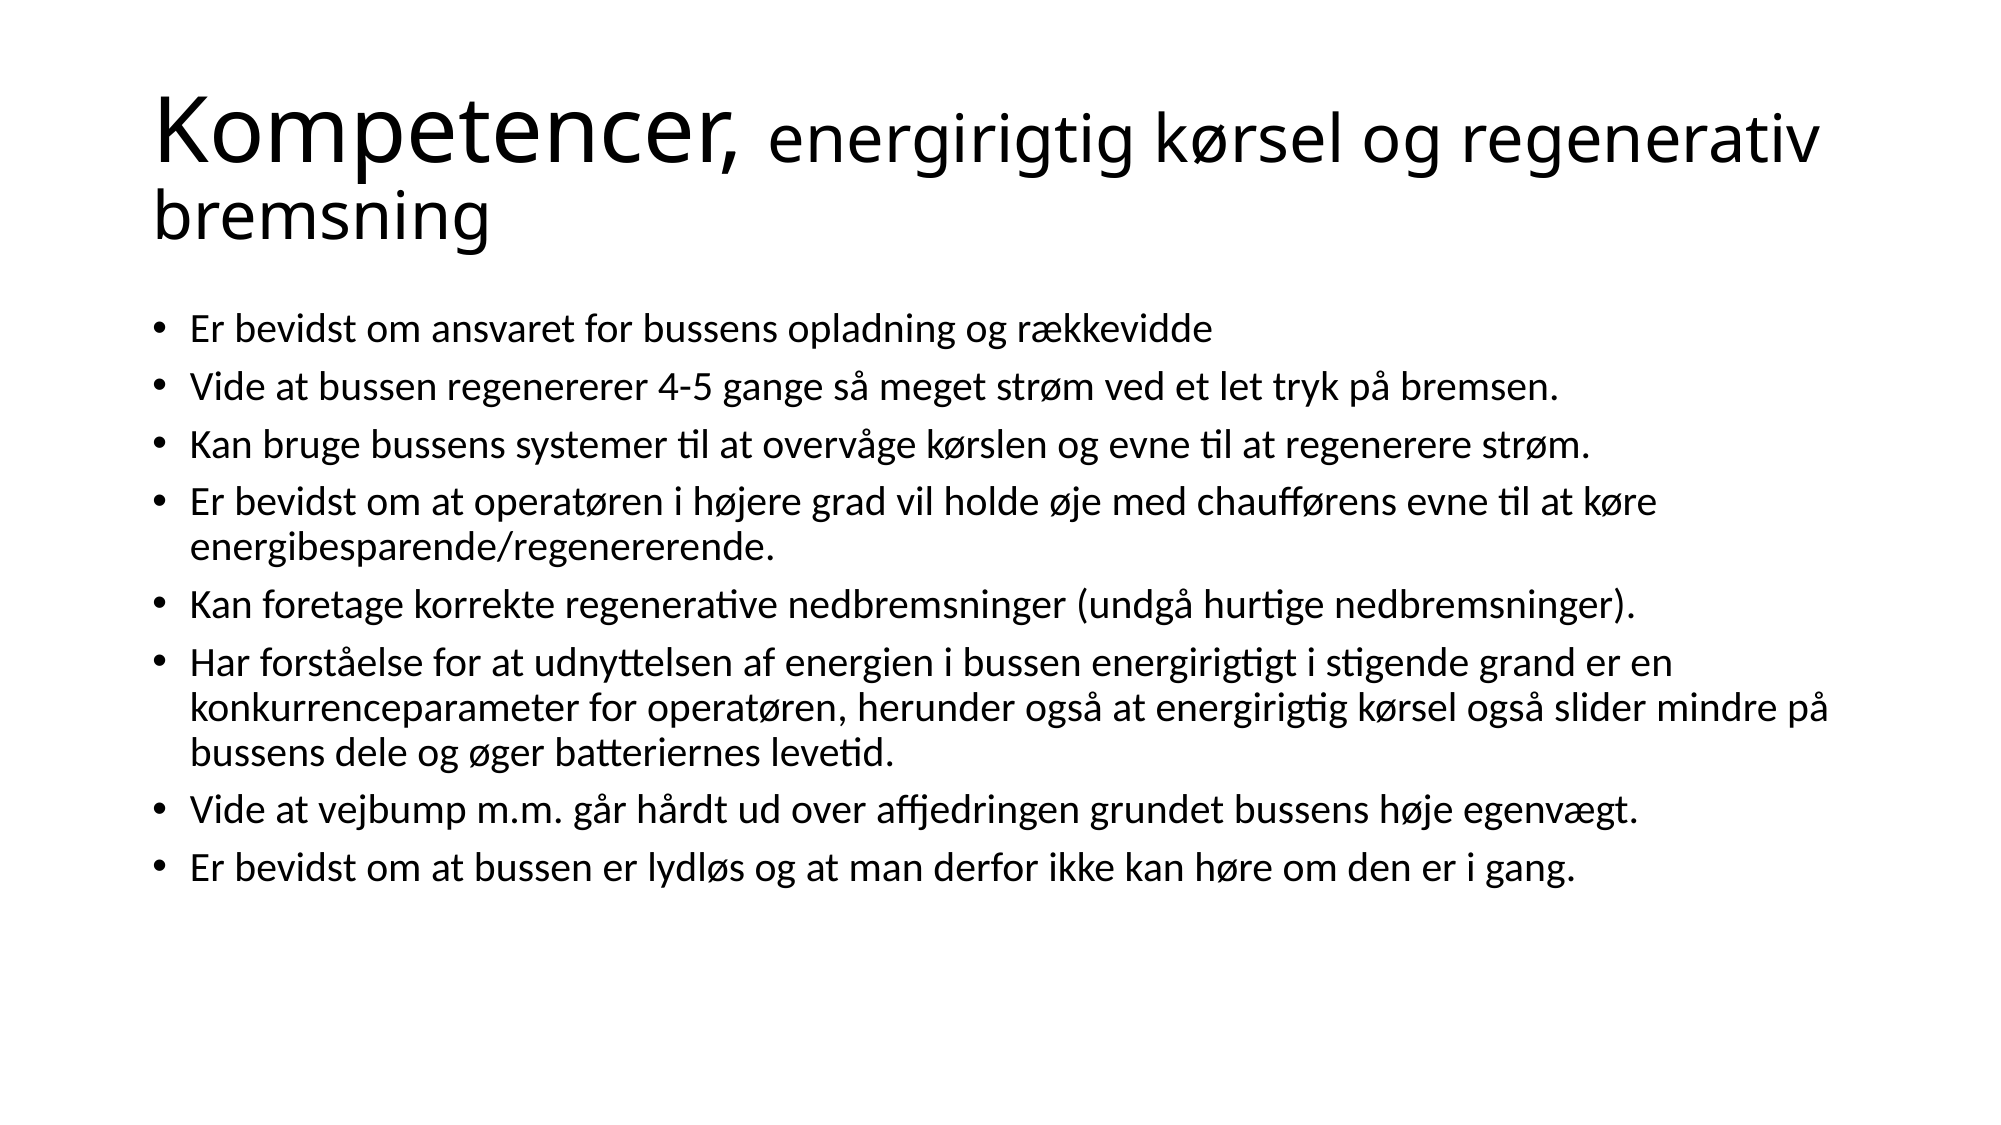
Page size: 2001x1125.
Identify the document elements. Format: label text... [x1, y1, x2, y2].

title Kompetencer, energirigtig kørsel og regenerativ bremsning [137, 59, 1863, 278]
list Er bevidst om ansvaret for bussens opladning og rækkevidde Vide at bussen regenererer 4-5 gange så meget strøm ved et let tryk på bremsen. Kan bruge bussens systemer til at overvåge kørslen og evne til at regenerere strøm. Er bevidst om at operatøren i højere grad vil holde øje med chaufførens evne til at køre energibesparende/regenererende. Kan foretage korrekte regenerative nedbremsninger (undgå hurtige nedbremsninger). Har forståelse for at udnyttelsen af energien i bussen energirigtigt i stigende grand er en konkurrenceparameter for operatøren, herunder også at energirigtig kørsel også slider mindre på bussens dele og øger batteriernes levetid. Vide at vejbump m.m. går hårdt ud over affjedringen grundet bussens høje egenvægt. Er bevidst om at bussen er lydløs og at man derfor ikke kan høre om den er i gang. [137, 299, 1863, 1014]
